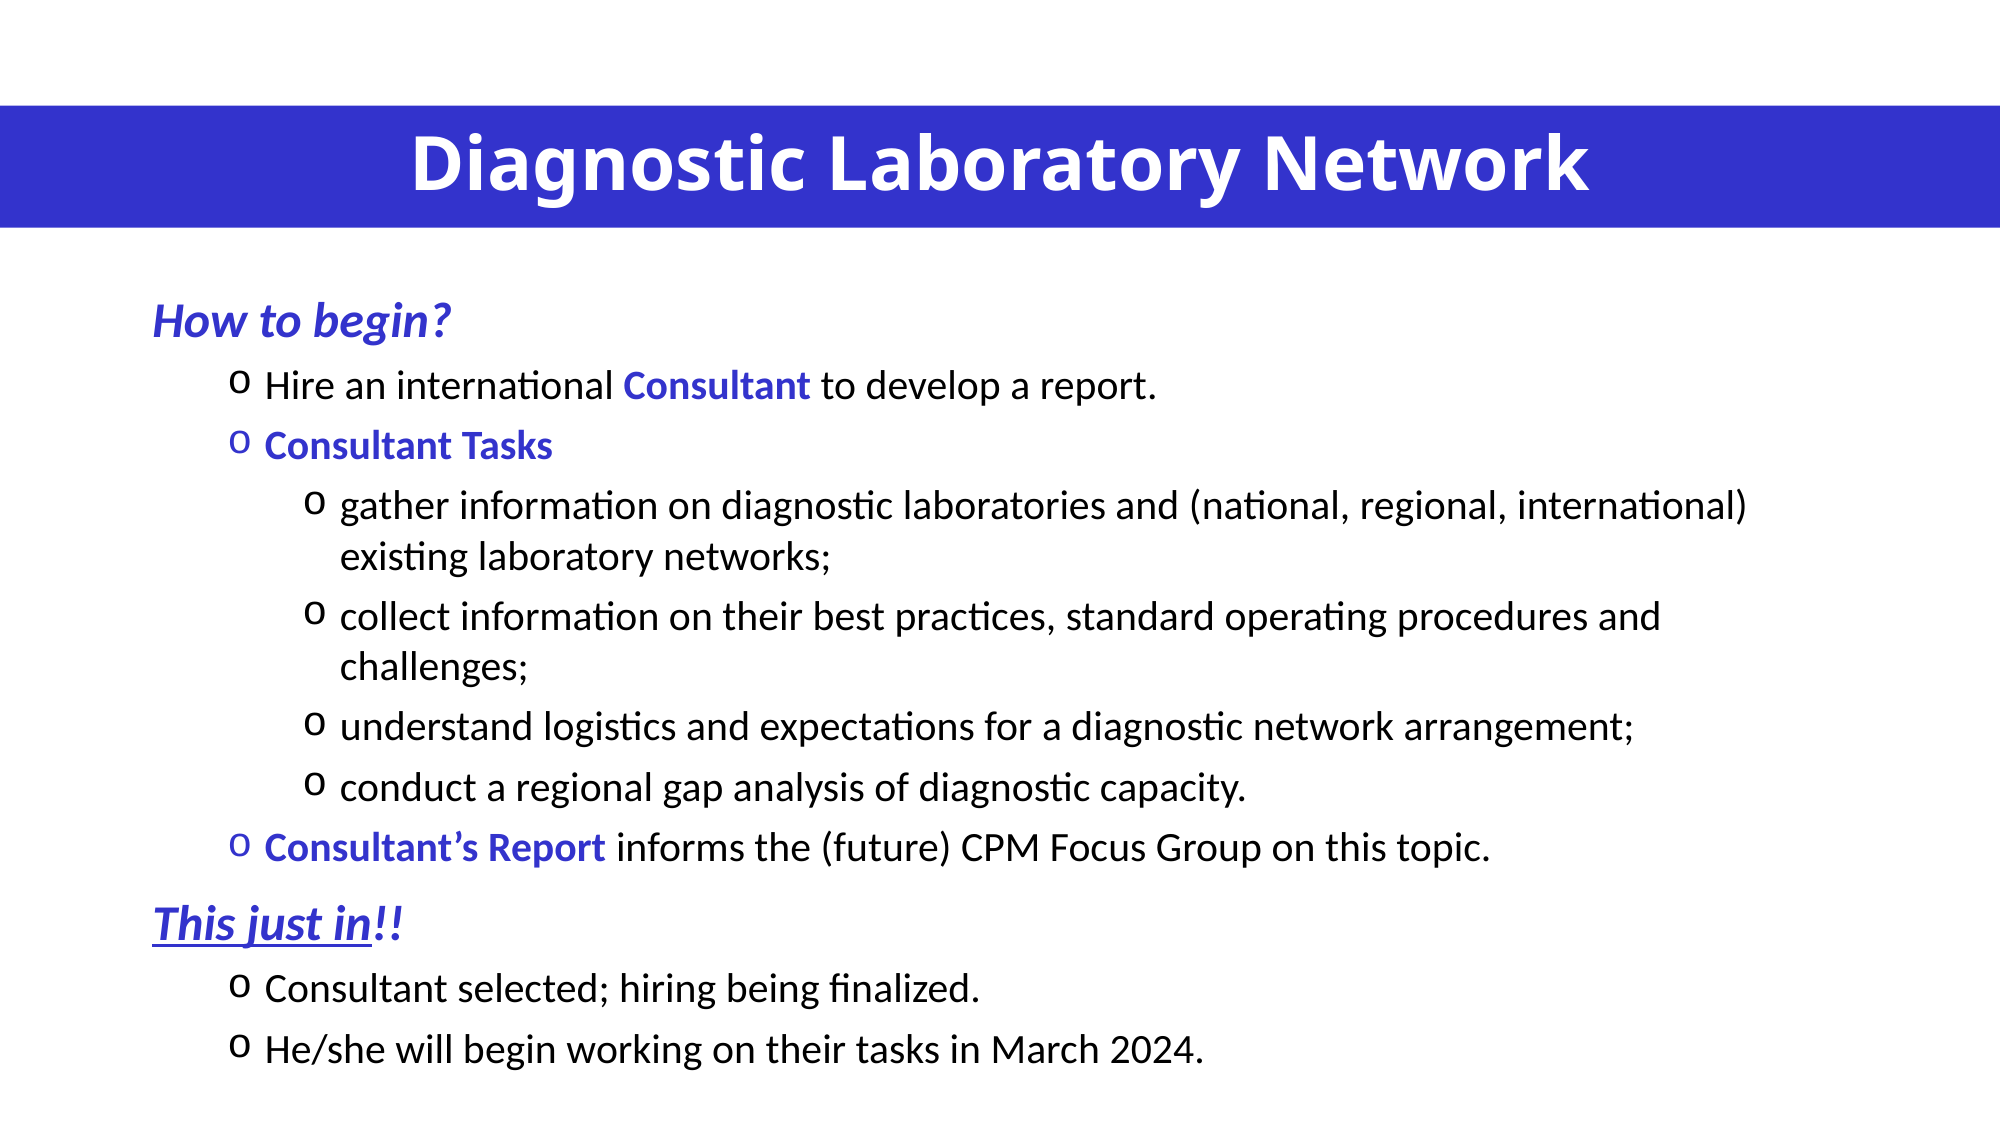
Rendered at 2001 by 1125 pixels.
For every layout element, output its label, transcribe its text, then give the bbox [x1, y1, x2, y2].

list How to begin? Hire an international Consultant to develop a report. Consultant Tasks gather information on diagnostic laboratories and (national, regional, international) existing laboratory networks; collect information on their best practices, standard operating procedures and challenges; understand logistics and expectations for a diagnostic network arrangement; conduct a regional gap analysis of diagnostic capacity. Consultant’s Report informs the (future) CPM Focus Group on this topic. This just in!! Consultant selected; hiring being finalized. He/she will begin working on their tasks in March 2024. [137, 279, 1863, 1092]
text_box Diagnostic Laboratory Network [0, 105, 2000, 228]
